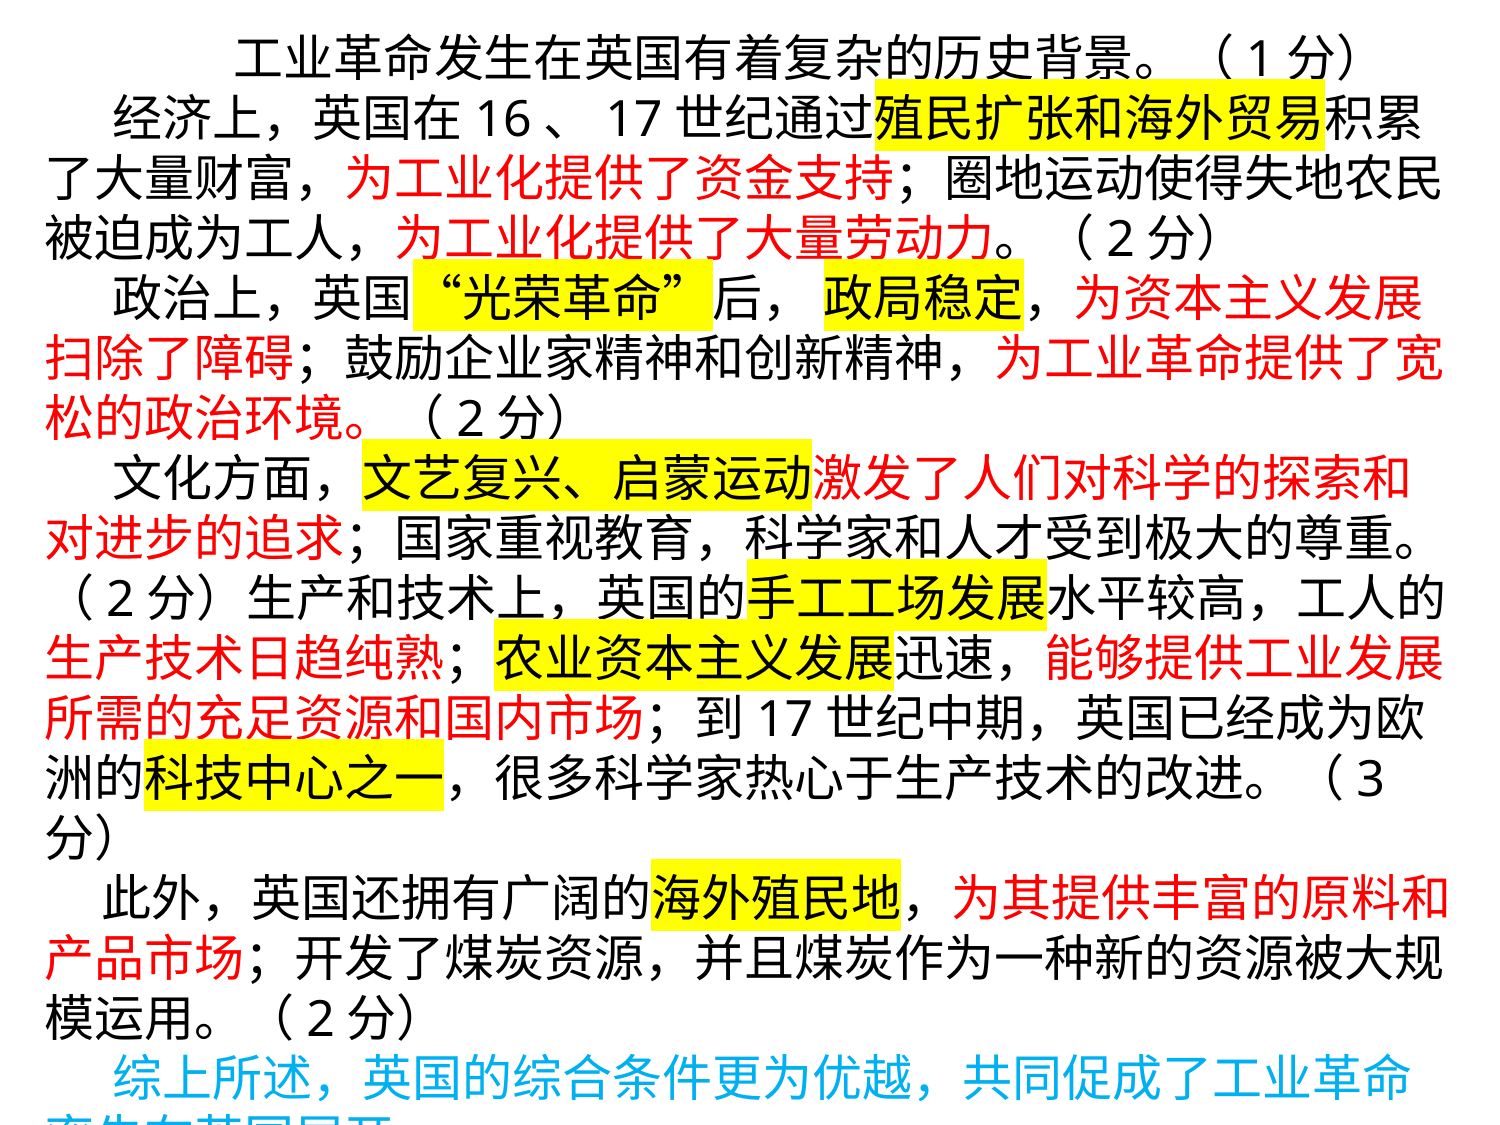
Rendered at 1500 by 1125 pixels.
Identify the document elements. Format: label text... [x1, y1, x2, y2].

text_box 工业革命发生在英国有着复杂的历史背景。（1分） 经济上，英国在16、17世纪通过殖民扩张和海外贸易积累了大量财富，为工业化提供了资金支持；圈地运动使得失地农民被迫成为工人，为工业化提供了大量劳动力。（2分） 政治上，英国“光荣革命”后， 政局稳定，为资本主义发展扫除了障碍；鼓励企业家精神和创新精神，为工业革命提供了宽松的政治环境。（2分） 文化方面，文艺复兴、启蒙运动激发了人们对科学的探索和对进步的追求；国家重视教育，科学家和人才受到极大的尊重。（2分）生产和技术上，英国的手工工场发展水平较高，工人的生产技术日趋纯熟；农业资本主义发展迅速，能够提供工业发展所需的充足资源和国内市场；到17世纪中期，英国已经成为欧洲的科技中心之一，很多科学家热心于生产技术的改进。（3分） 此外，英国还拥有广阔的海外殖民地，为其提供丰富的原料和产品市场；开发了煤炭资源，并且煤炭作为一种新的资源被大规模运用。（2分） 综上所述，英国的综合条件更为优越，共同促成了工业革命率先在英国展开。 [29, 19, 1467, 1096]
